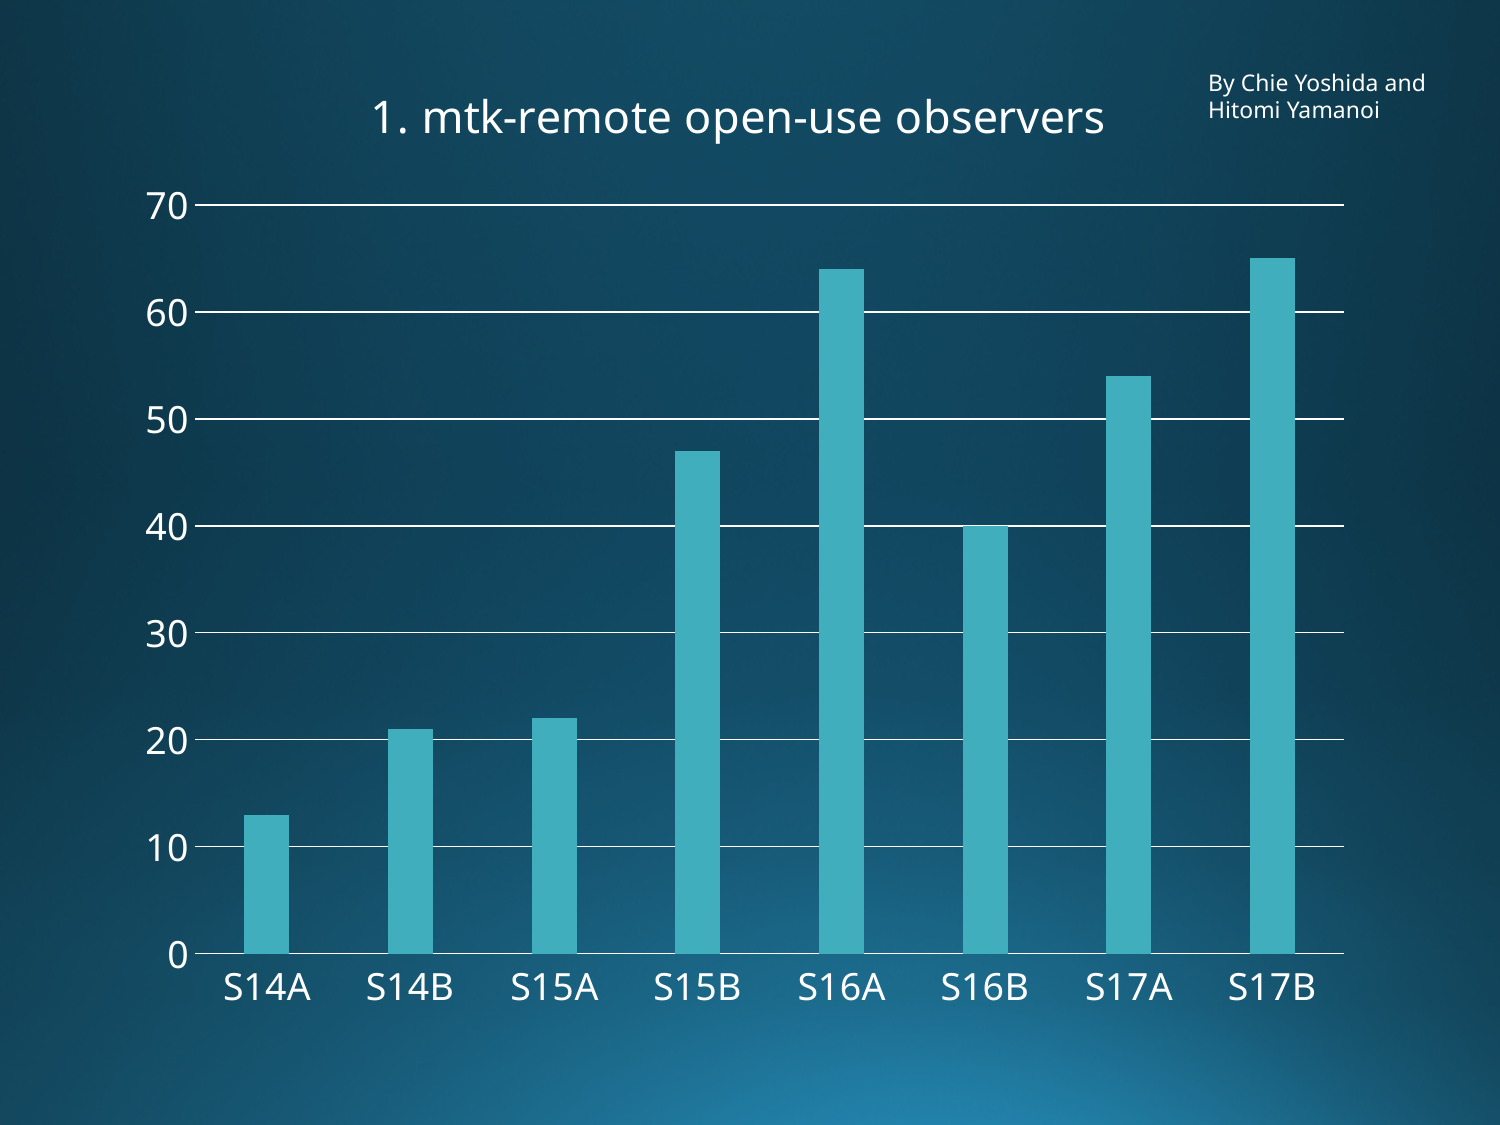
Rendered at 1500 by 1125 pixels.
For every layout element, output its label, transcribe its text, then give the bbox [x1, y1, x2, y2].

chart [120, 43, 1370, 1031]
text_box By Chie Yoshida and Hitomi Yamanoi [1370, 60, 1457, 131]
picture [0, 0, 1500, 1125]
